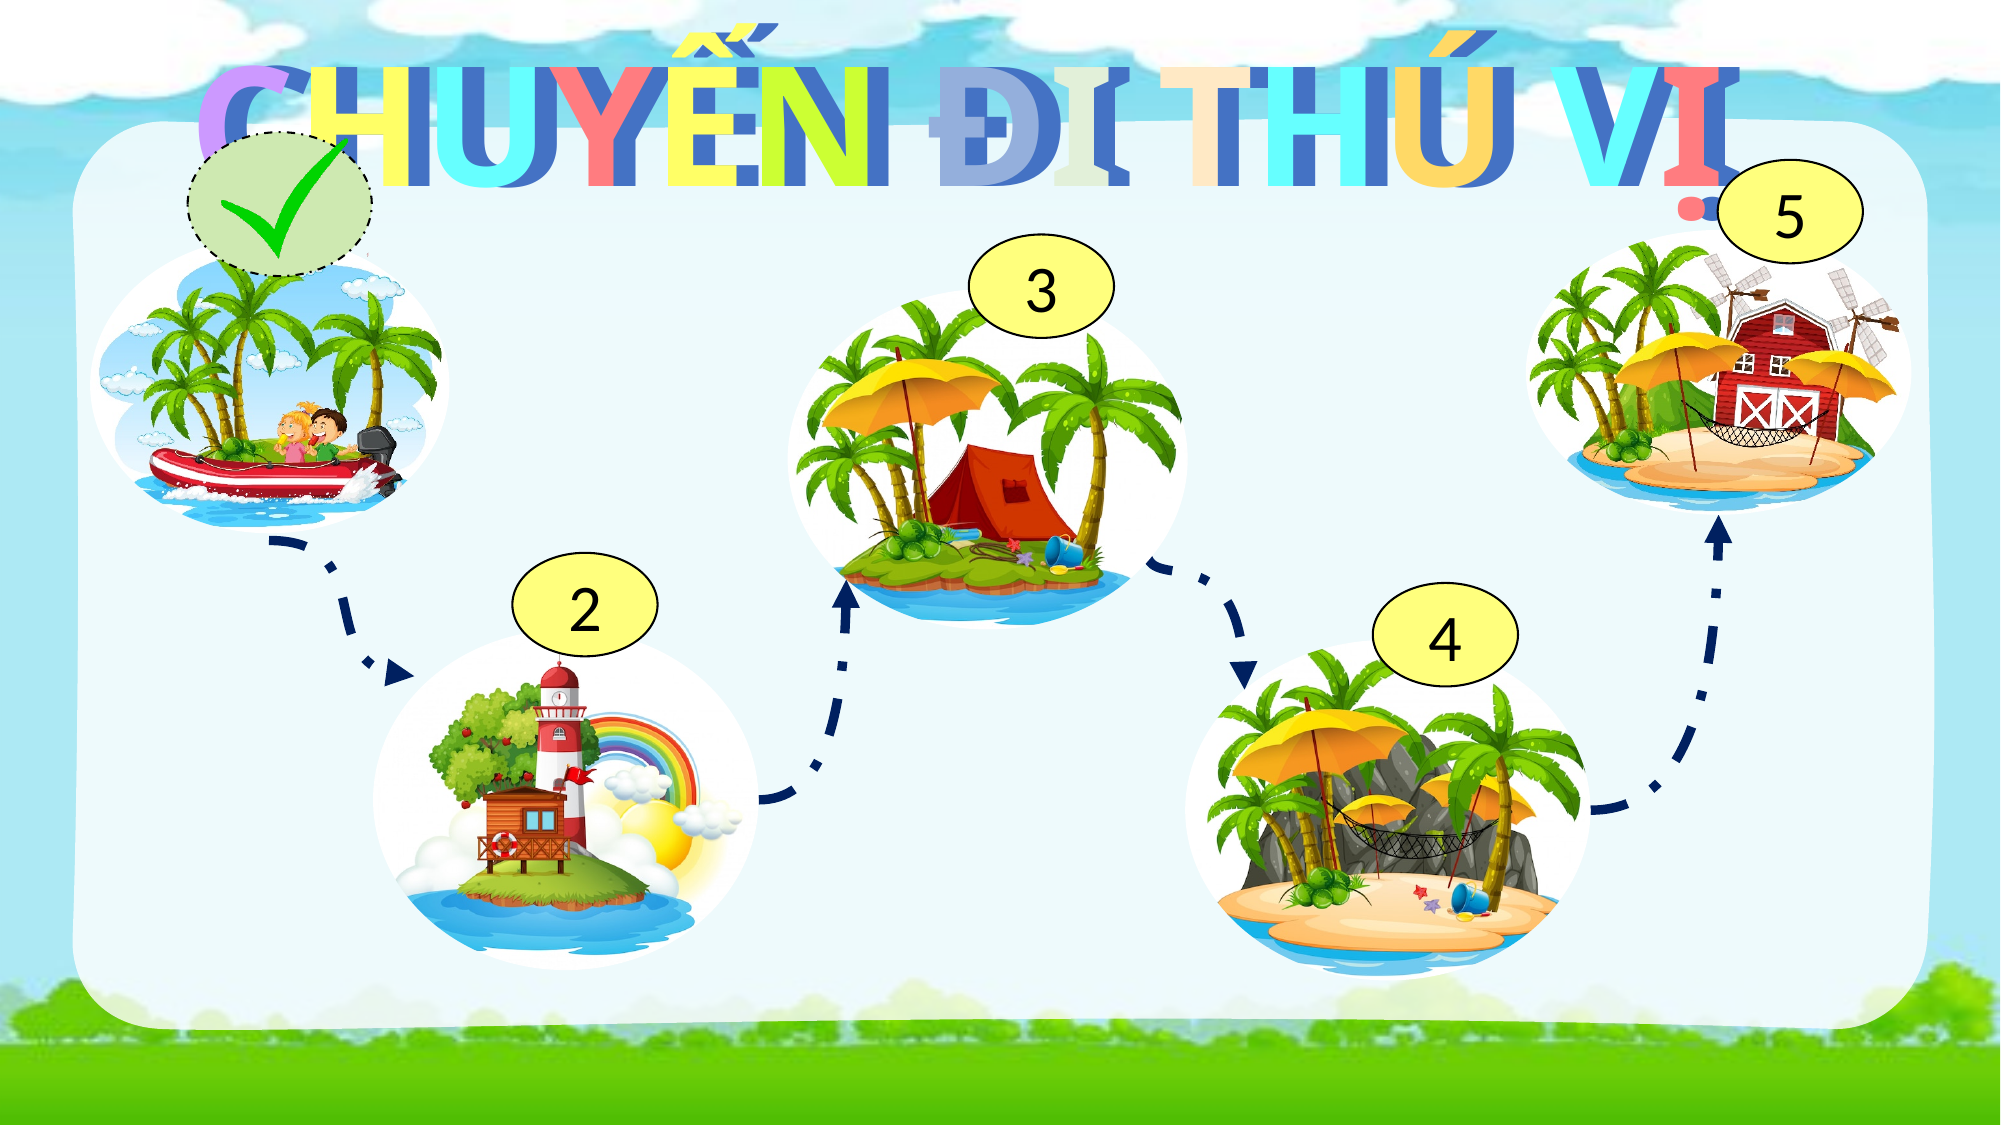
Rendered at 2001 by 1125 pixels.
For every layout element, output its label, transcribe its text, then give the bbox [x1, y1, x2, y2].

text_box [187, 101, 372, 289]
picture [0, 0, 2001, 1125]
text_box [1590, 515, 1719, 811]
text_box CHUYẾN ĐI THÚ VỊ [172, 12, 1785, 228]
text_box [758, 579, 847, 800]
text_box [269, 540, 415, 677]
text_box 5 [1716, 158, 1864, 229]
text_box 2 [511, 551, 659, 629]
text_box 3 [967, 233, 1116, 288]
text_box [70, 120, 1935, 1031]
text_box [1125, 570, 1266, 669]
text_box 4 [1371, 581, 1520, 639]
